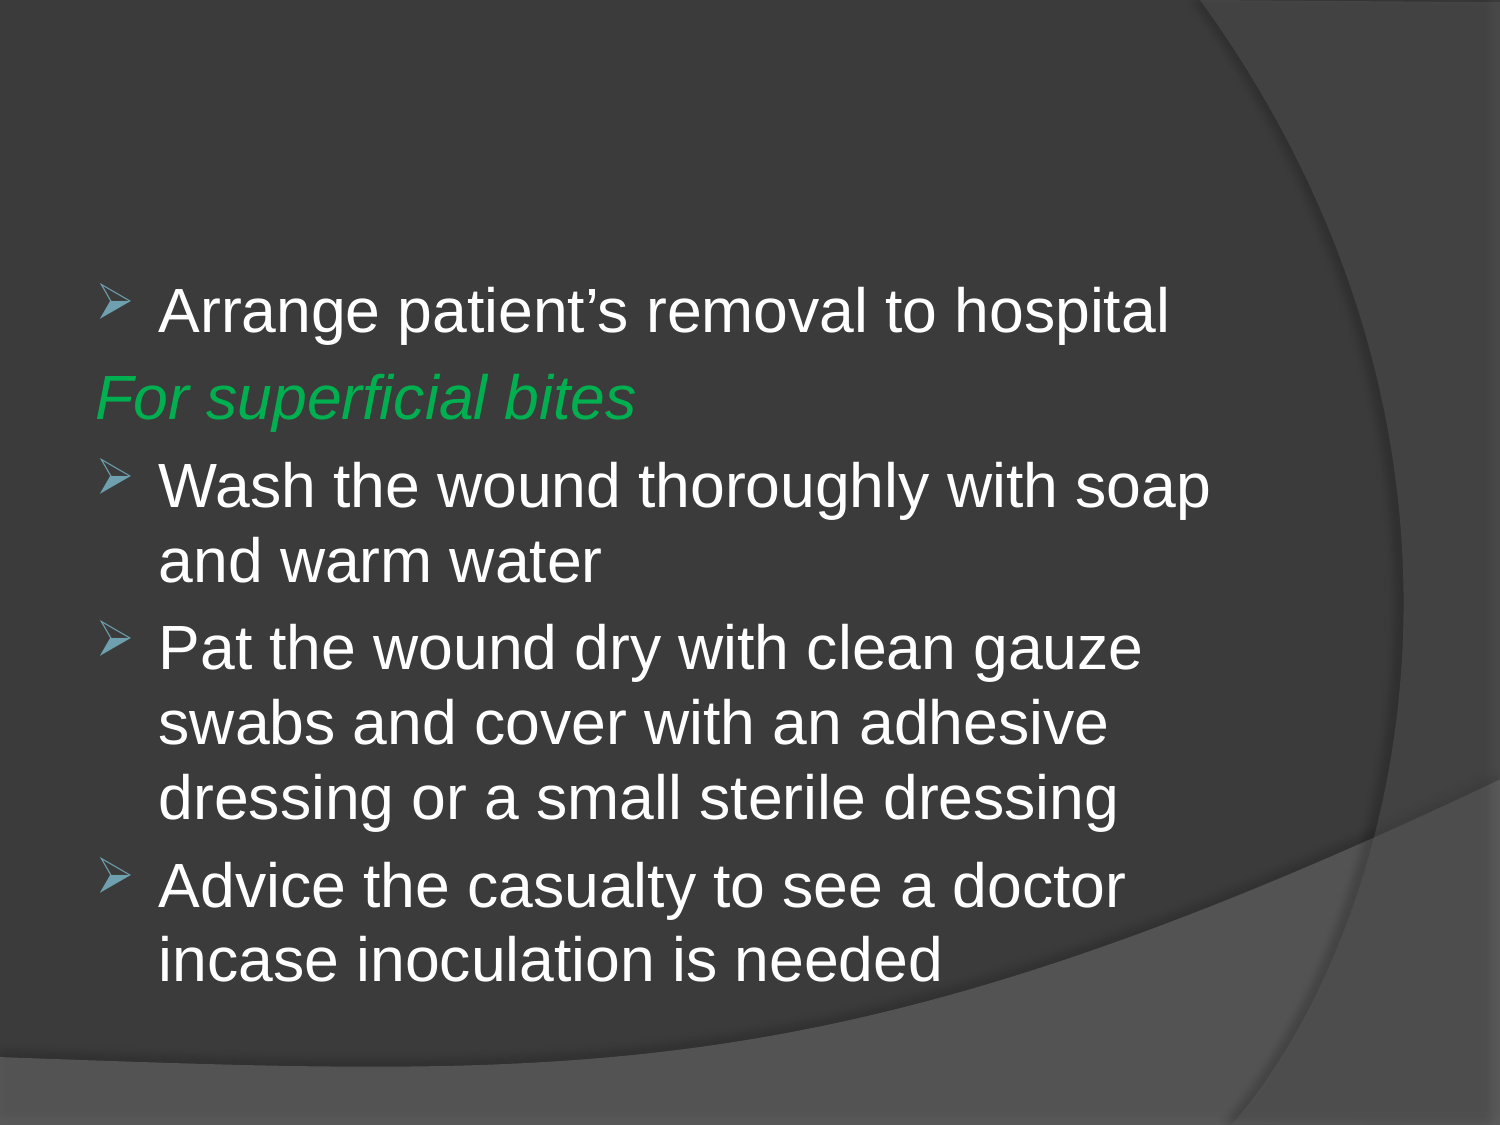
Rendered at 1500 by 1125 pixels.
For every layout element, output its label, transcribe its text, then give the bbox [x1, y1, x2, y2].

list Arrange patient’s removal to hospital For superficial bites Wash the wound thoroughly with soap and warm water Pat the wound dry with clean gauze swabs and cover with an adhesive dressing or a small sterile dressing Advice the casualty to see a doctor incase inoculation is needed [75, 262, 1300, 1005]
